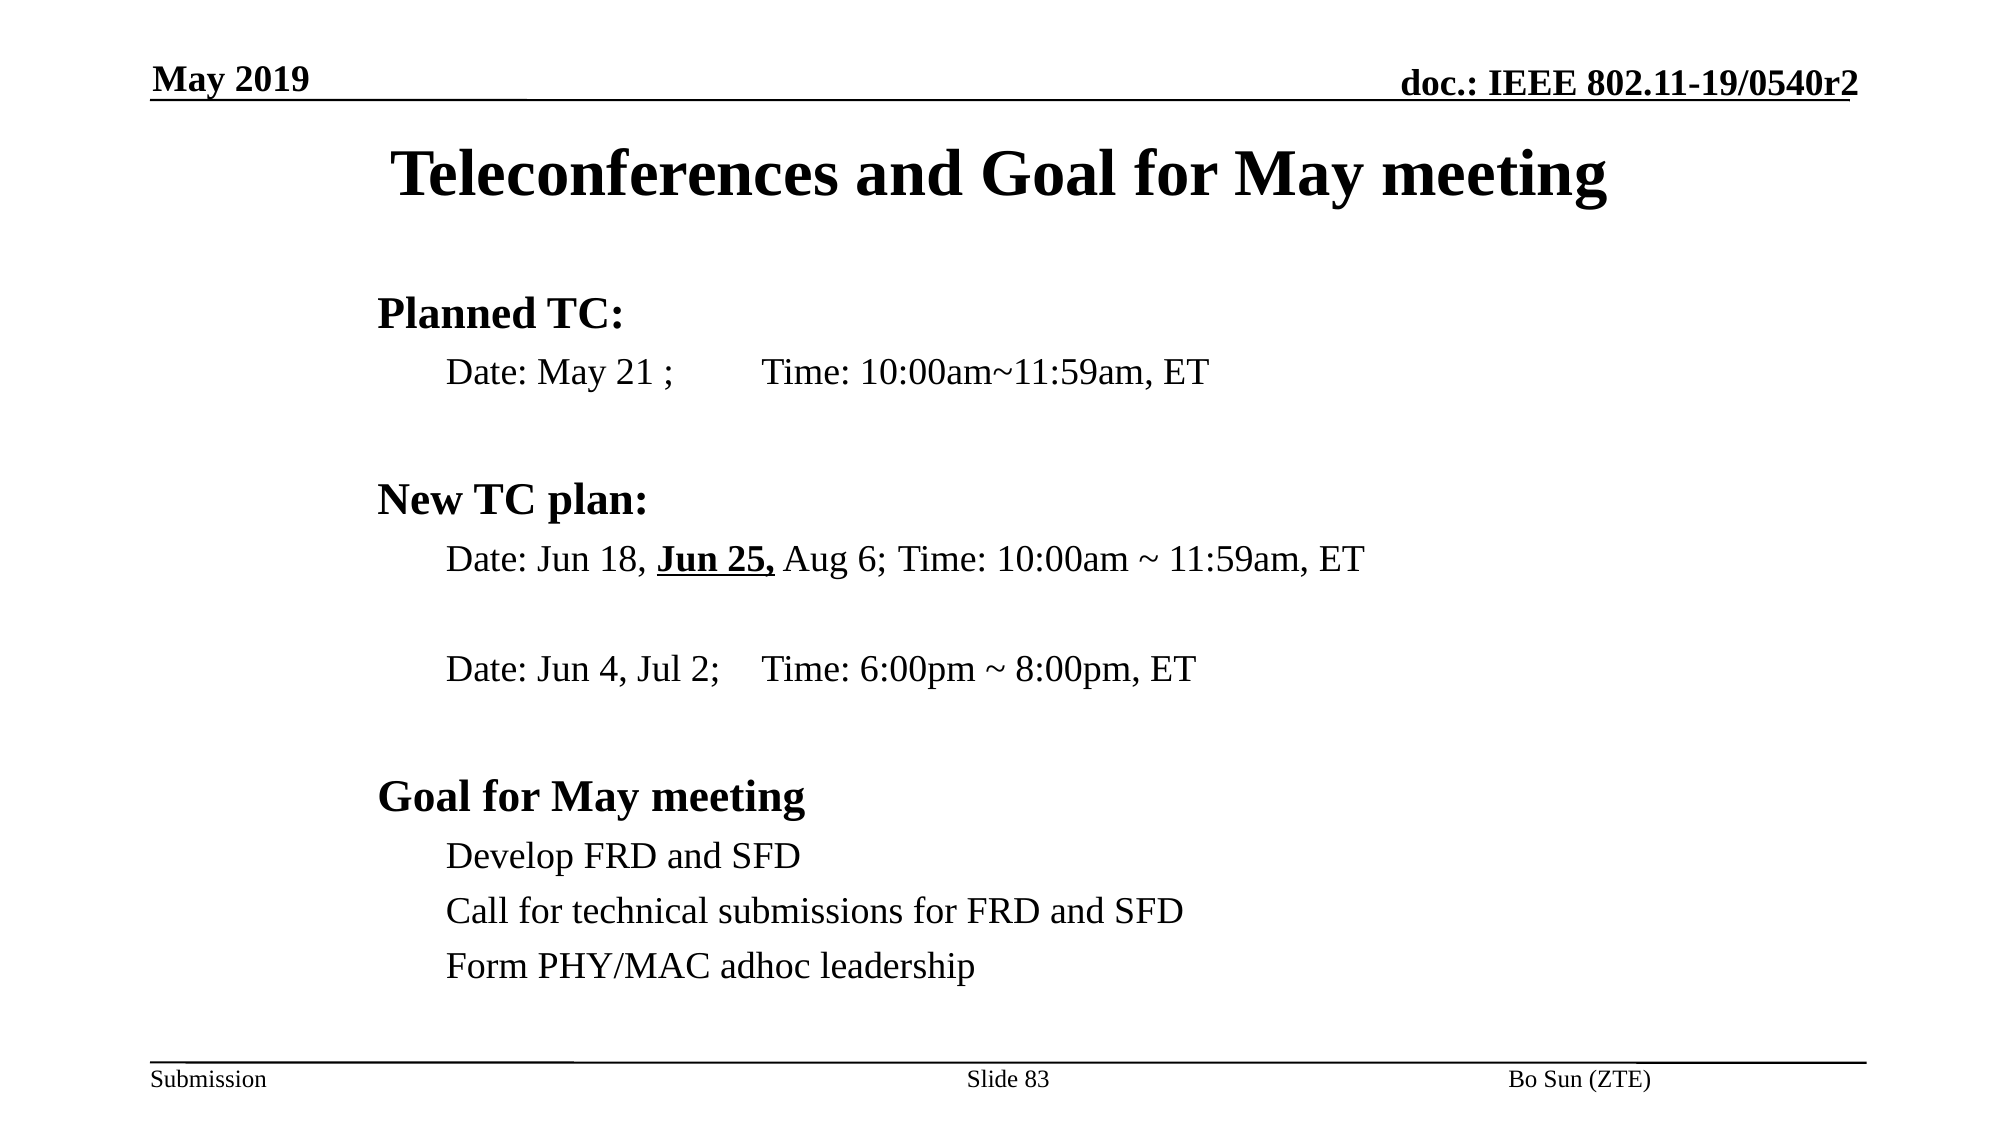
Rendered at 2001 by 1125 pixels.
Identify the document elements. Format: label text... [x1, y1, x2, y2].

footer Bo Sun (ZTE) [1152, 1061, 1652, 1093]
slide_number Slide 83 [950, 1061, 1067, 1123]
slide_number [152, 54, 563, 100]
title Teleconferences and Goal for May meeting [362, 112, 1638, 226]
list Planned TC: Date: May 21 ; Time: 10:00am~11:59am, ET New TC plan: Date: Jun 18, Jun 25, Aug 6; Time: 10:00am ~ 11:59am, ET Date: Jun 4, Jul 2; Time: 6:00pm ~ 8:00pm, ET Goal for May meeting Develop FRD and SFD Call for technical submissions for FRD and SFD Form PHY/MAC adhoc leadership [362, 274, 1638, 1000]
